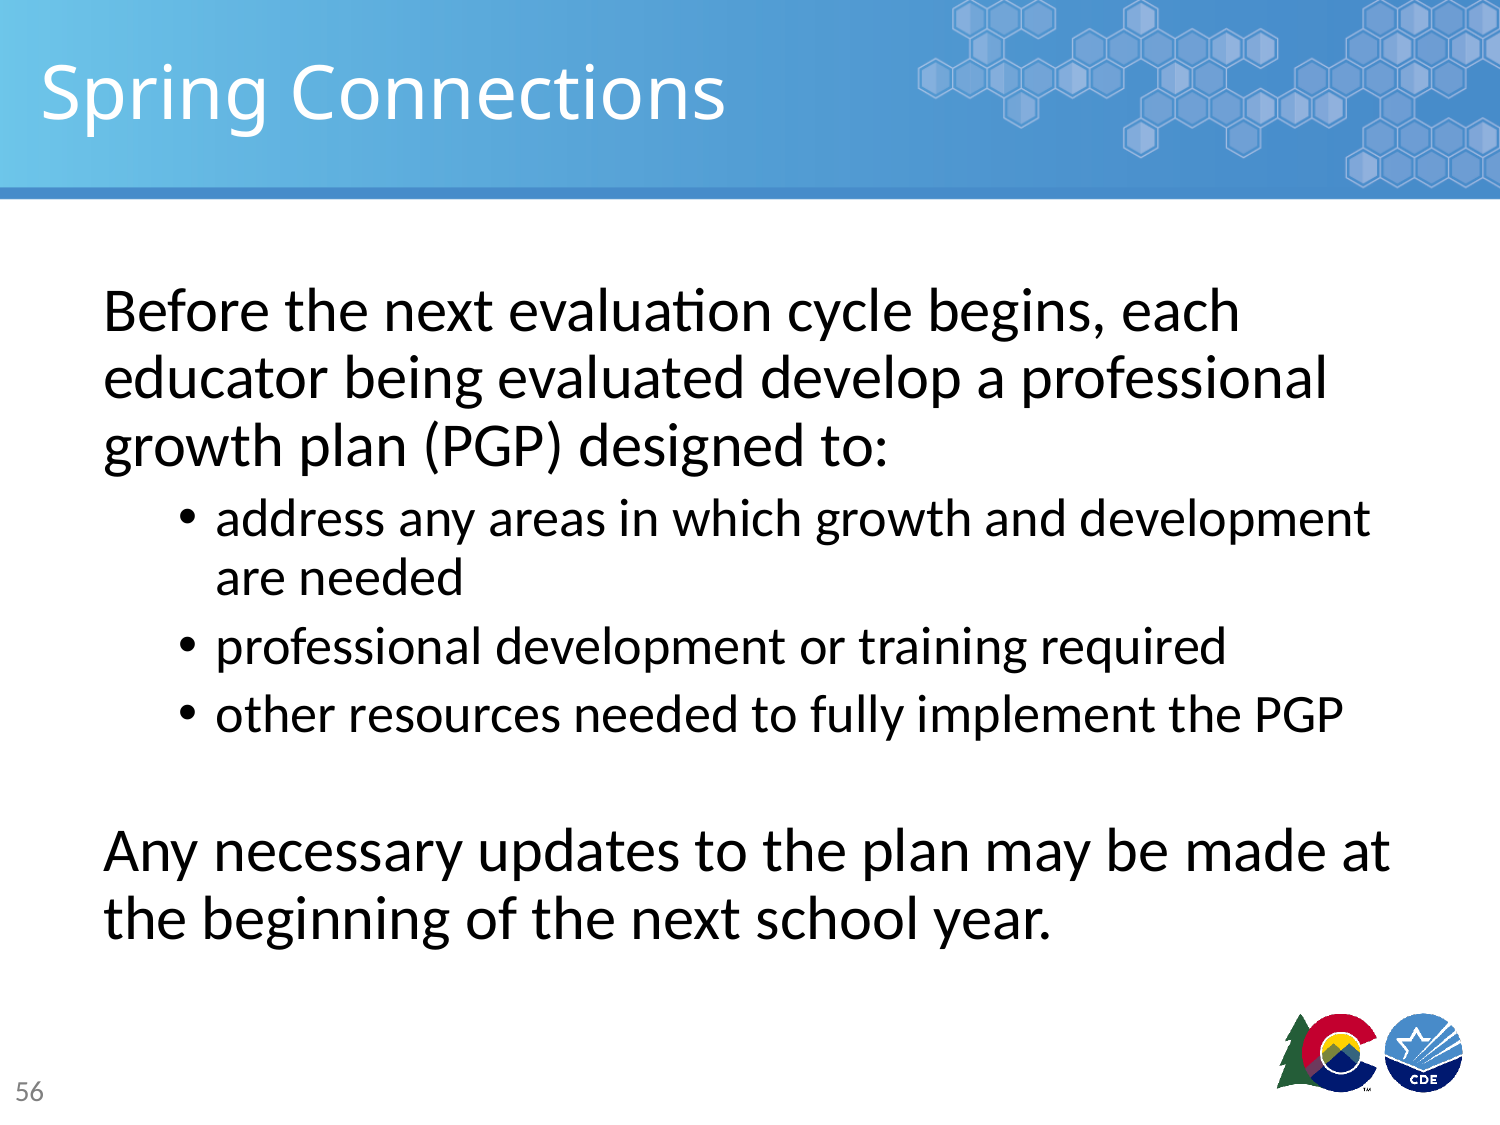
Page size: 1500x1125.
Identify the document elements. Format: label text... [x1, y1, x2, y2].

picture [0, 0, 1500, 200]
list Before the next evaluation cycle begins, each educator being evaluated develop a professional growth plan (PGP) designed to: address any areas in which growth and development are needed professional development or training required other resources needed to fully implement the PGP Any necessary updates to the plan may be made at the beginning of the next school year. [103, 277, 1397, 1002]
title Spring Connections [40, 54, 750, 166]
picture [1275, 1012, 1463, 1093]
slide_number 56 [0, 1065, 338, 1125]
